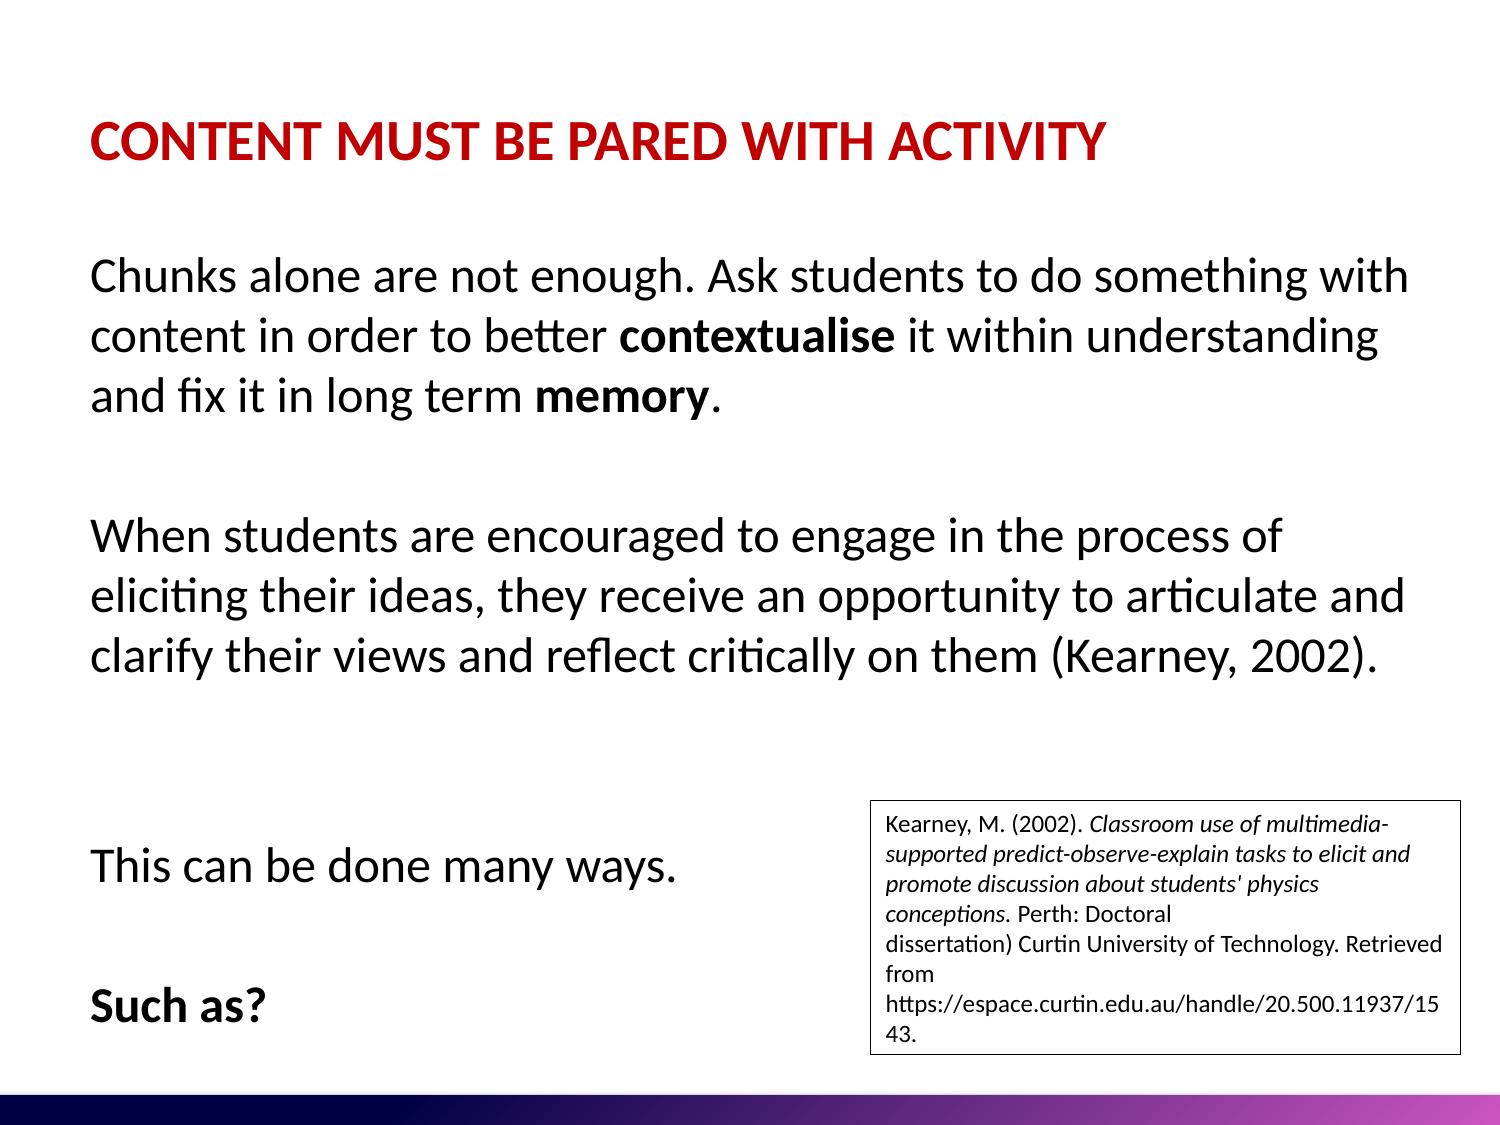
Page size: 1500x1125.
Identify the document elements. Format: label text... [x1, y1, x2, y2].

text_box [0, 1094, 1500, 1125]
title Content must be pared with activity [75, 43, 1425, 231]
text_box Kearney, M. (2002). Classroom use of multimedia-supported predict-observe-explain tasks to elicit and promote discussion about students' physics conceptions. Perth: Doctoral dissertation) Curtin University of Technology. Retrieved from https://espace.curtin.edu.au/handle/20.500.11937/1543. [870, 800, 1461, 1055]
text_box Chunks alone are not enough. Ask students to do something with content in order to better contextualise it within understanding and fix it in long term memory. When students are encouraged to engage in the process of eliciting their ideas, they receive an opportunity to articulate and clarify their views and reflect critically on them (Kearney, 2002). This can be done many ways. Such as? [74, 234, 1440, 1054]
